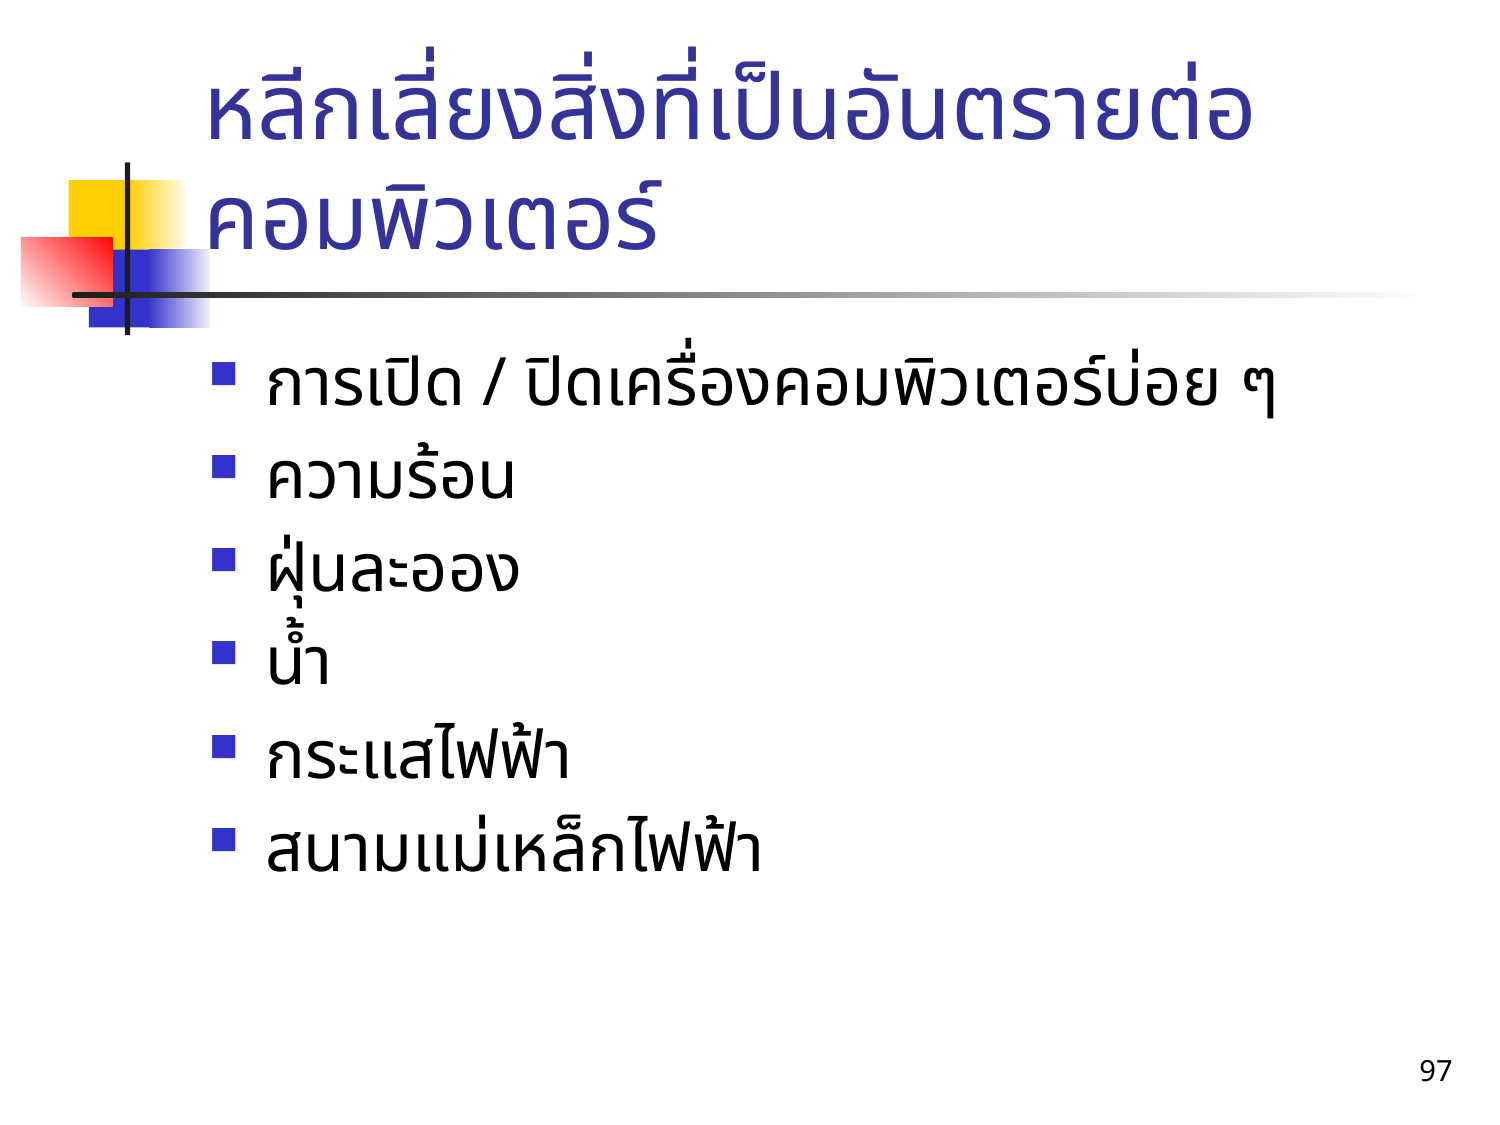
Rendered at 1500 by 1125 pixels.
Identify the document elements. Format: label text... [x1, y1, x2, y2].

slide_number 97 [1154, 1023, 1468, 1100]
list การเปิด / ปิดเครื่องคอมพิวเตอร์บ่อย ๆ ความร้อน ฝุ่นละออง น้ำ กระแสไฟฟ้า สนามแม่เหล็กไฟฟ้า [193, 330, 1470, 1007]
title หลีกเลี่ยงสิ่งที่เป็นอันตรายต่อคอมพิวเตอร์ [188, 34, 1468, 276]
